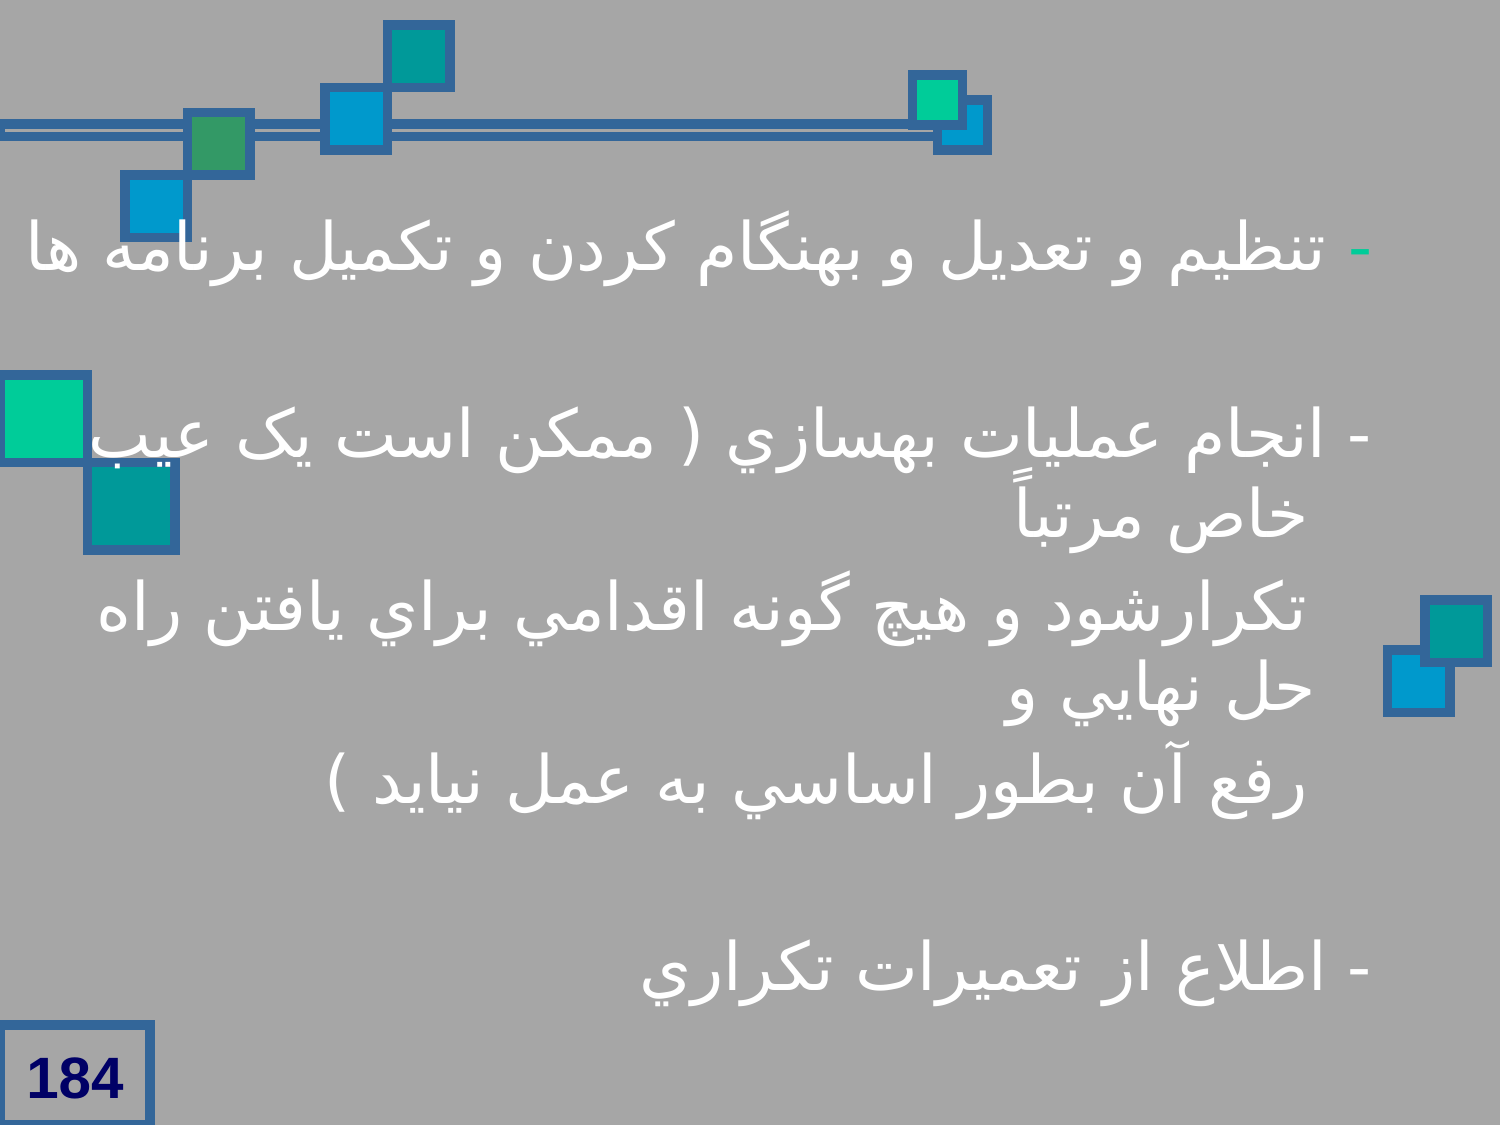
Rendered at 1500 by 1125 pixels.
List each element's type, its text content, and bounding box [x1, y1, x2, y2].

list - تنظيم و تعديل و بهنگام کردن و تکميل برنامه ها - انجام عمليات بهسازي ( ممکن است يک عيب خاص مرتباً تکرارشود و هيچ گونه اقدامي براي يافتن راه حل نهايي و رفع آن بطور اساسي به عمل نيايد ) - اطلاع از تعميرات تکراري [0, 196, 1388, 1083]
slide_number 184 [0, 1020, 155, 1125]
